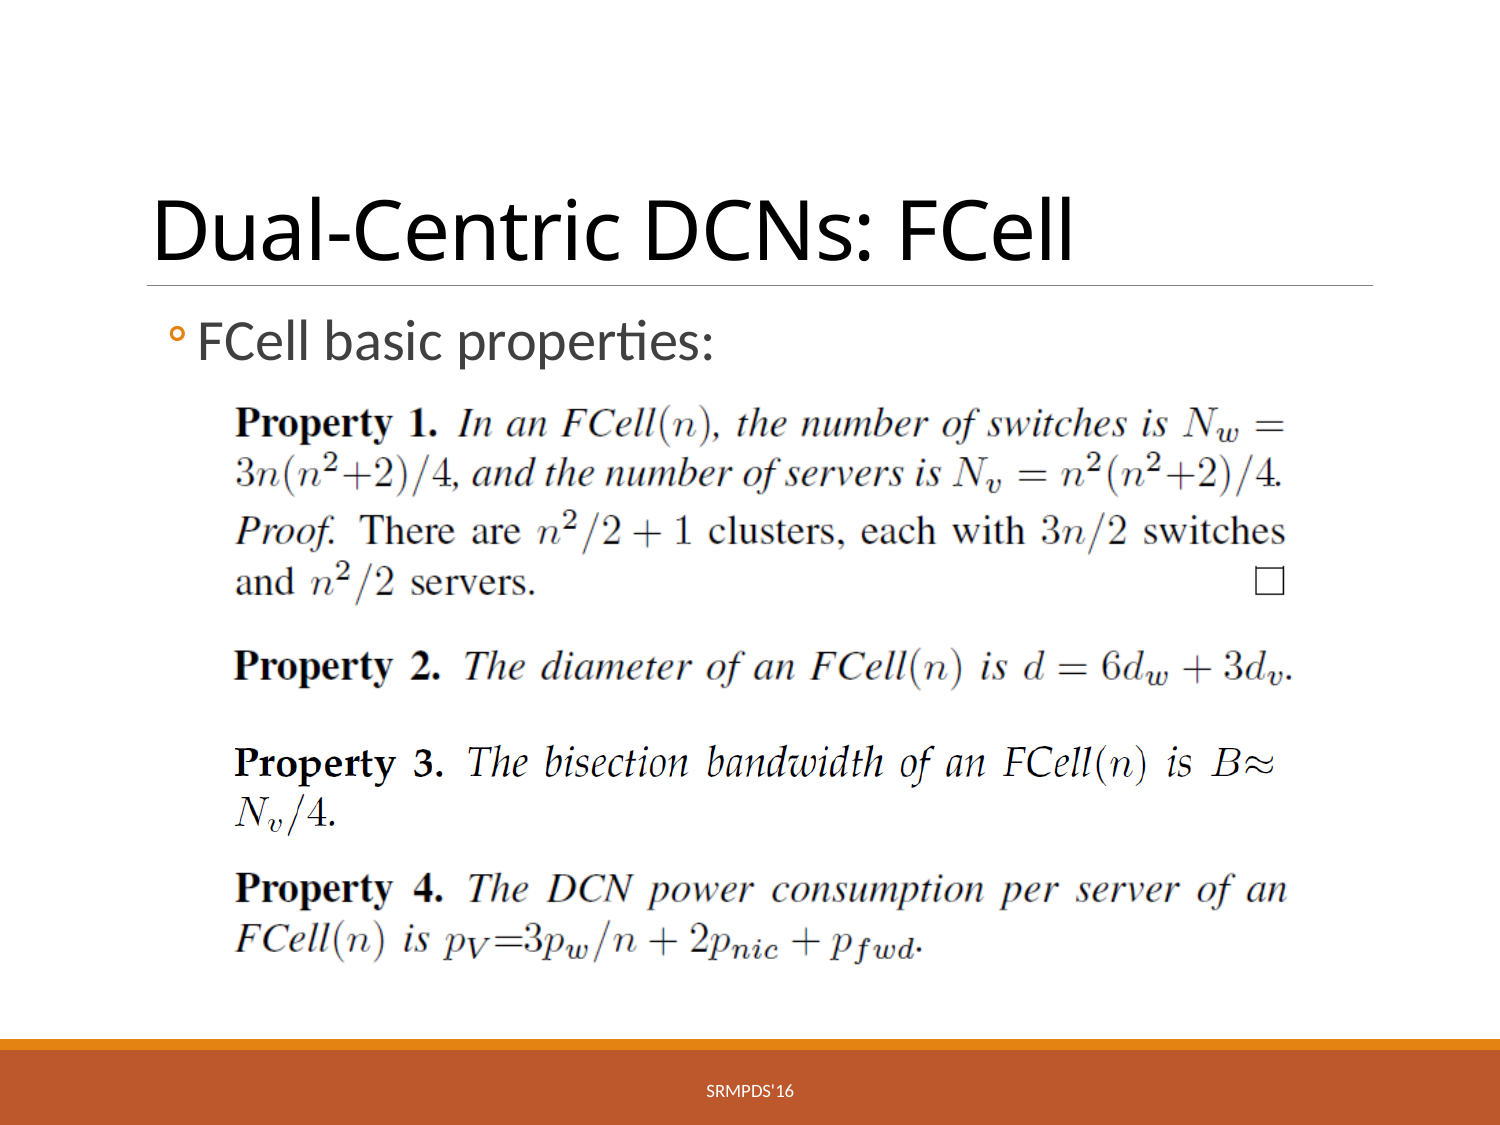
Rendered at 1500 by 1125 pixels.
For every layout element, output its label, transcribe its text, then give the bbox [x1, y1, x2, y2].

picture [229, 740, 1277, 837]
list FCell basic properties: [135, 302, 1373, 963]
footer SRMPDS'16 [453, 1059, 1047, 1120]
picture [224, 394, 1299, 613]
title Dual-Centric DCNs: FCell [135, 47, 1373, 285]
picture [225, 862, 1296, 971]
picture [220, 633, 1316, 699]
